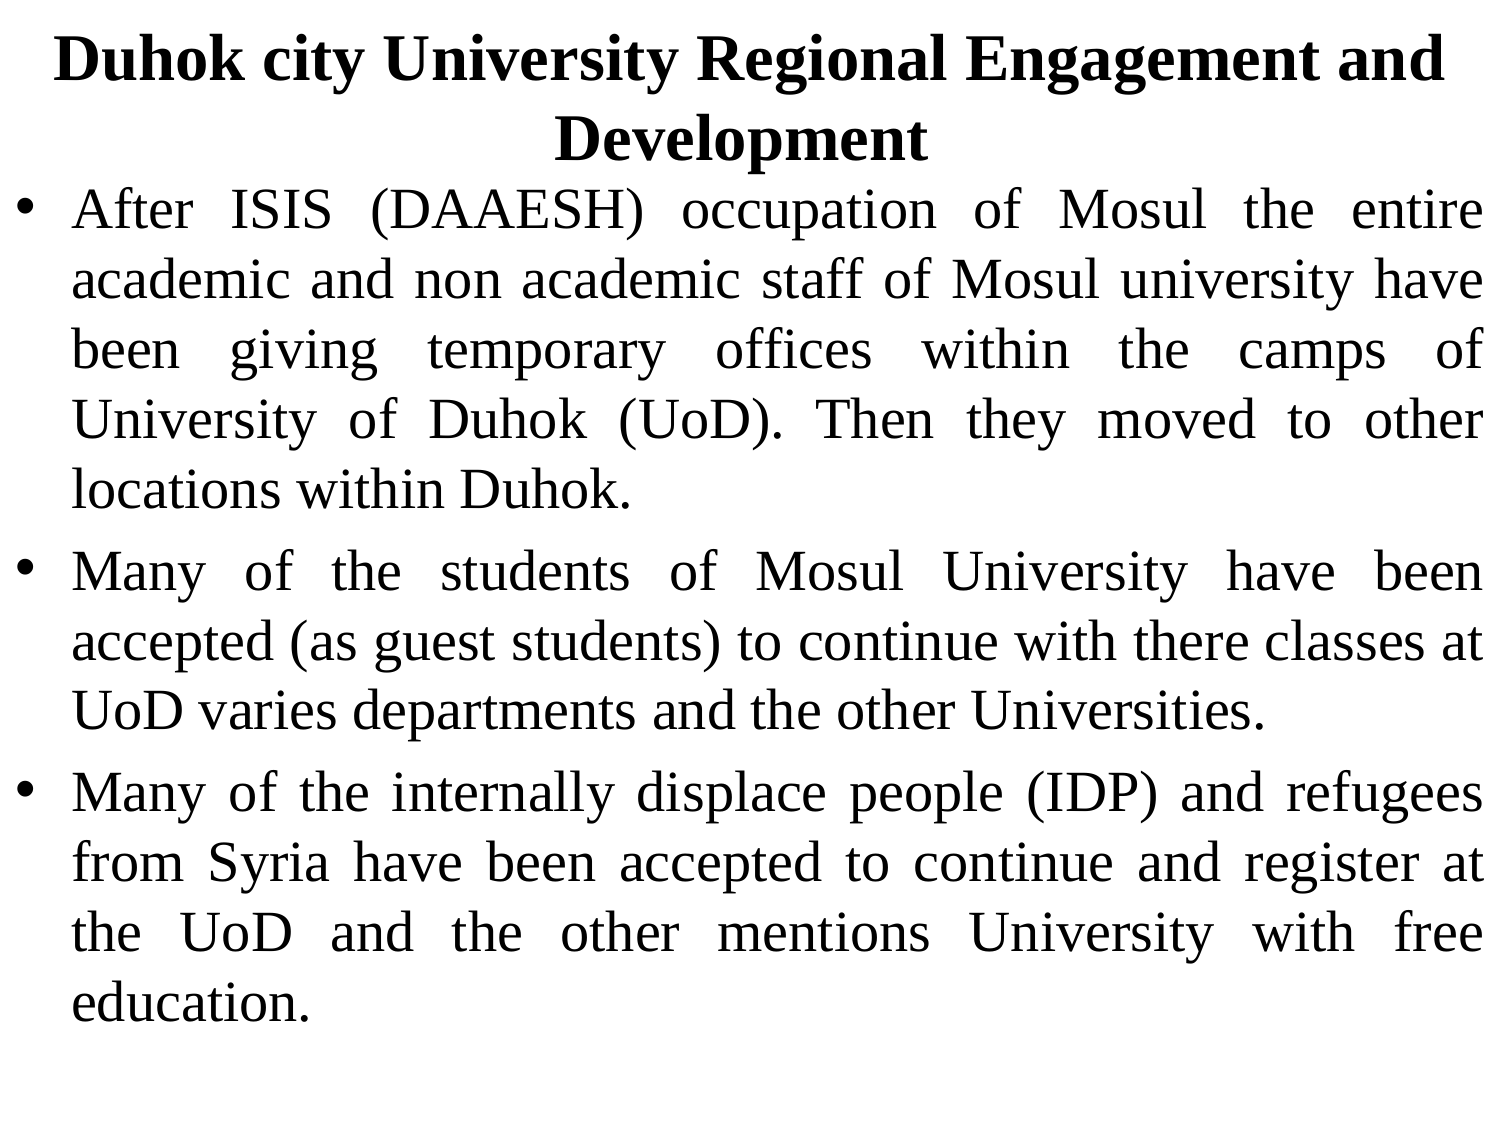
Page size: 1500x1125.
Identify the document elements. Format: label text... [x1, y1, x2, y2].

title Duhok city University Regional Engagement and Development [0, 0, 1500, 162]
list After ISIS (DAAESH) occupation of Mosul the entire academic and non academic staff of Mosul university have been giving temporary offices within the camps of University of Duhok (UoD). Then they moved to other locations within Duhok. Many of the students of Mosul University have been accepted (as guest students) to continue with there classes at UoD varies departments and the other Universities. Many of the internally displace people (IDP) and refugees from Syria have been accepted to continue and register at the UoD and the other mentions University with free education. [0, 162, 1500, 1100]
